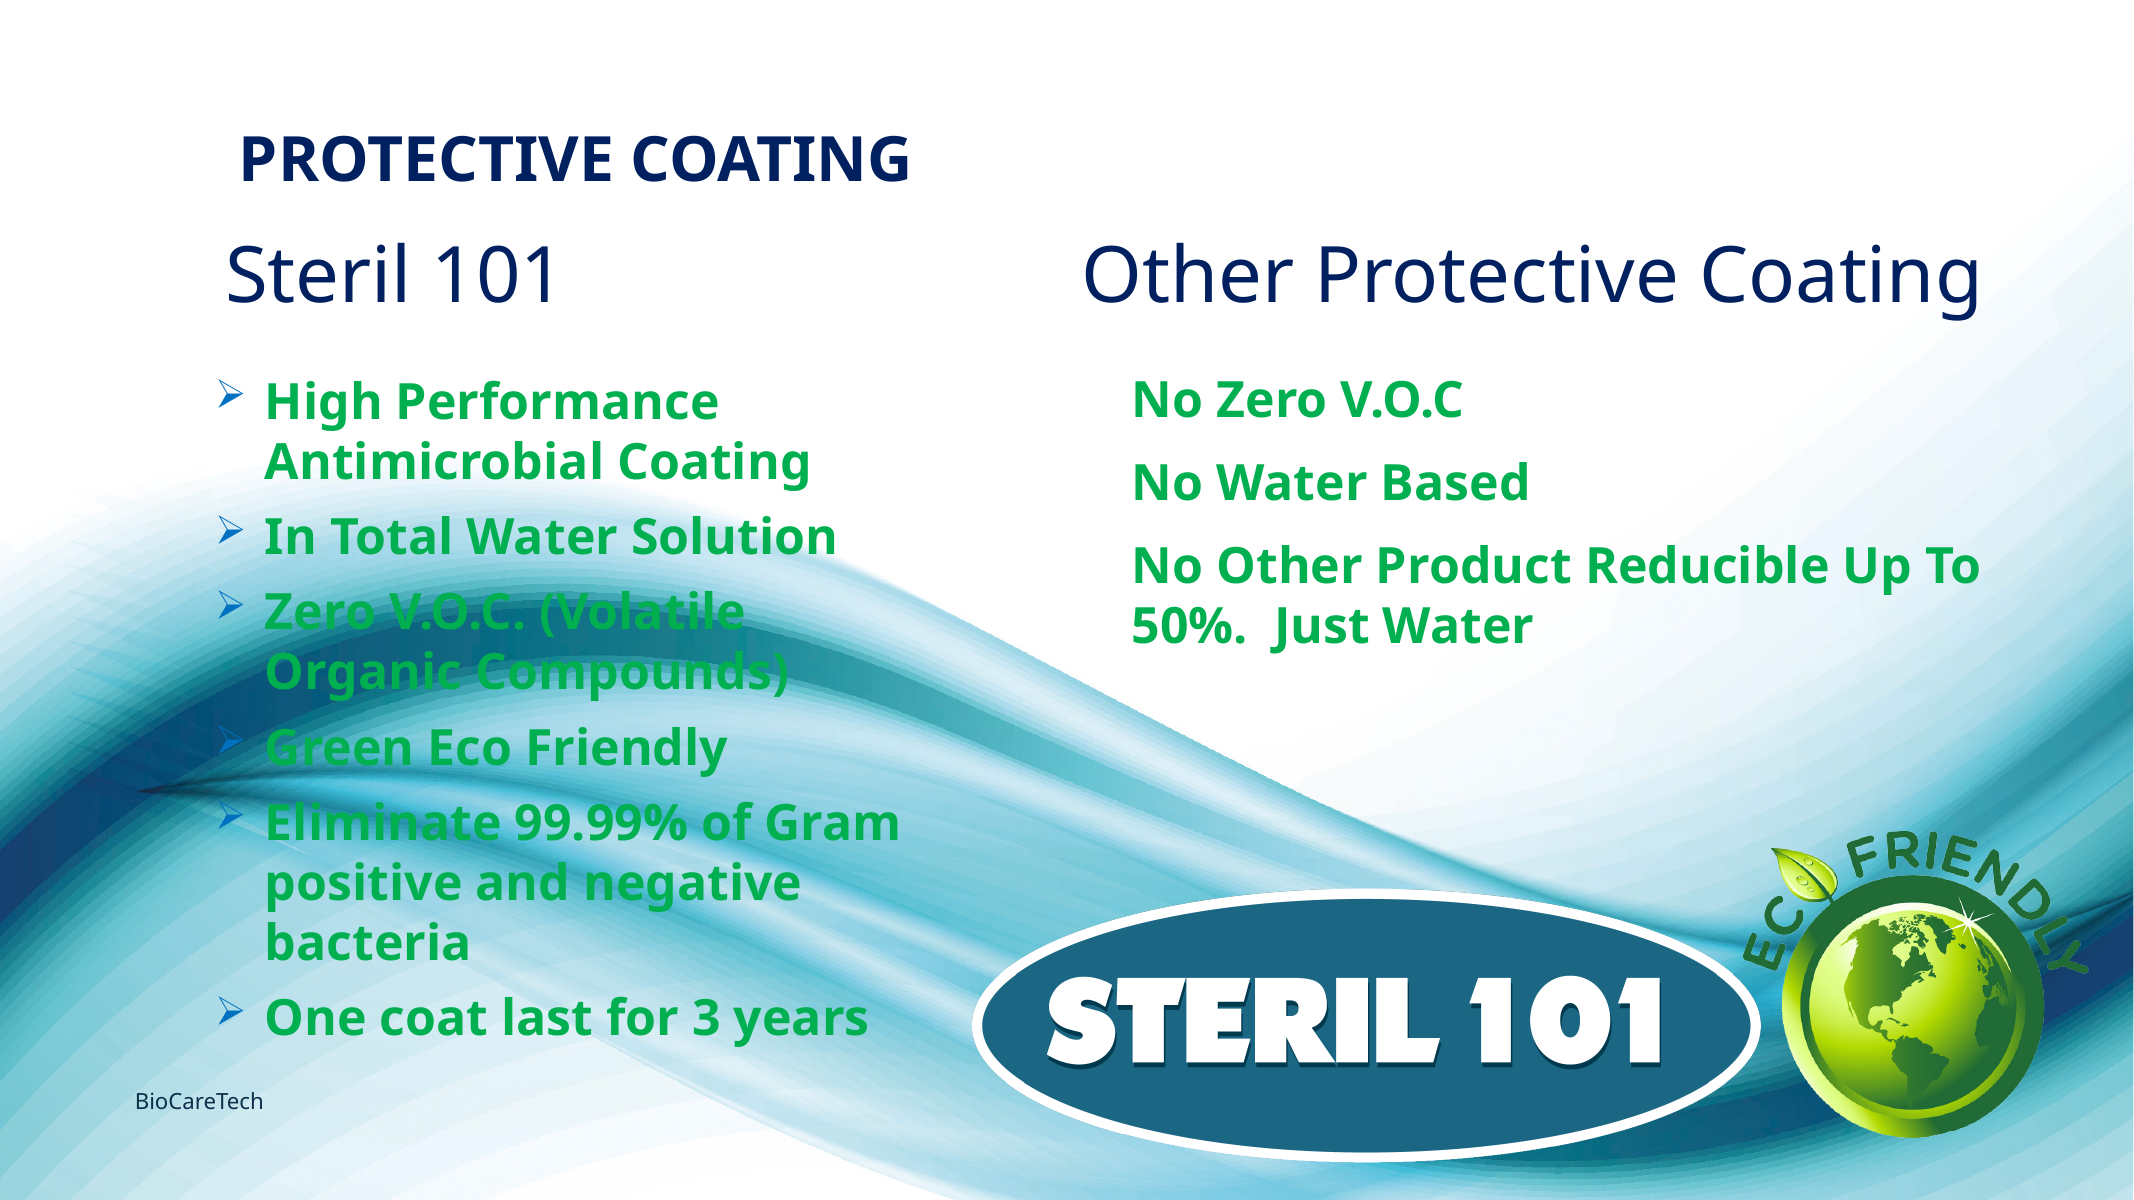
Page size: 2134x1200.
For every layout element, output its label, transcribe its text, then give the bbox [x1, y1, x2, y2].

footer BioCareTech [119, 1080, 955, 1144]
picture [2098, 909, 2107, 915]
list High Performance Antimicrobial Coating In Total Water Solution Zero V.O.C. (Volatile Organic Compounds) Green Eco Friendly Eliminate 99.99% of Gram positive and negative bacteria One coat last for 3 years [200, 325, 957, 1065]
title Why Our Products Different Than Any Other Protective Coating [223, 18, 1924, 220]
list Steril 101 [149, 219, 785, 326]
list No Zero V.O.C No Water Based No Other Product Reducible Up To 50%. Just Water [1066, 359, 2041, 867]
picture [0, 0, 2134, 1200]
list Other Protective Coating [1066, 219, 2098, 326]
picture [2126, 900, 2134, 908]
